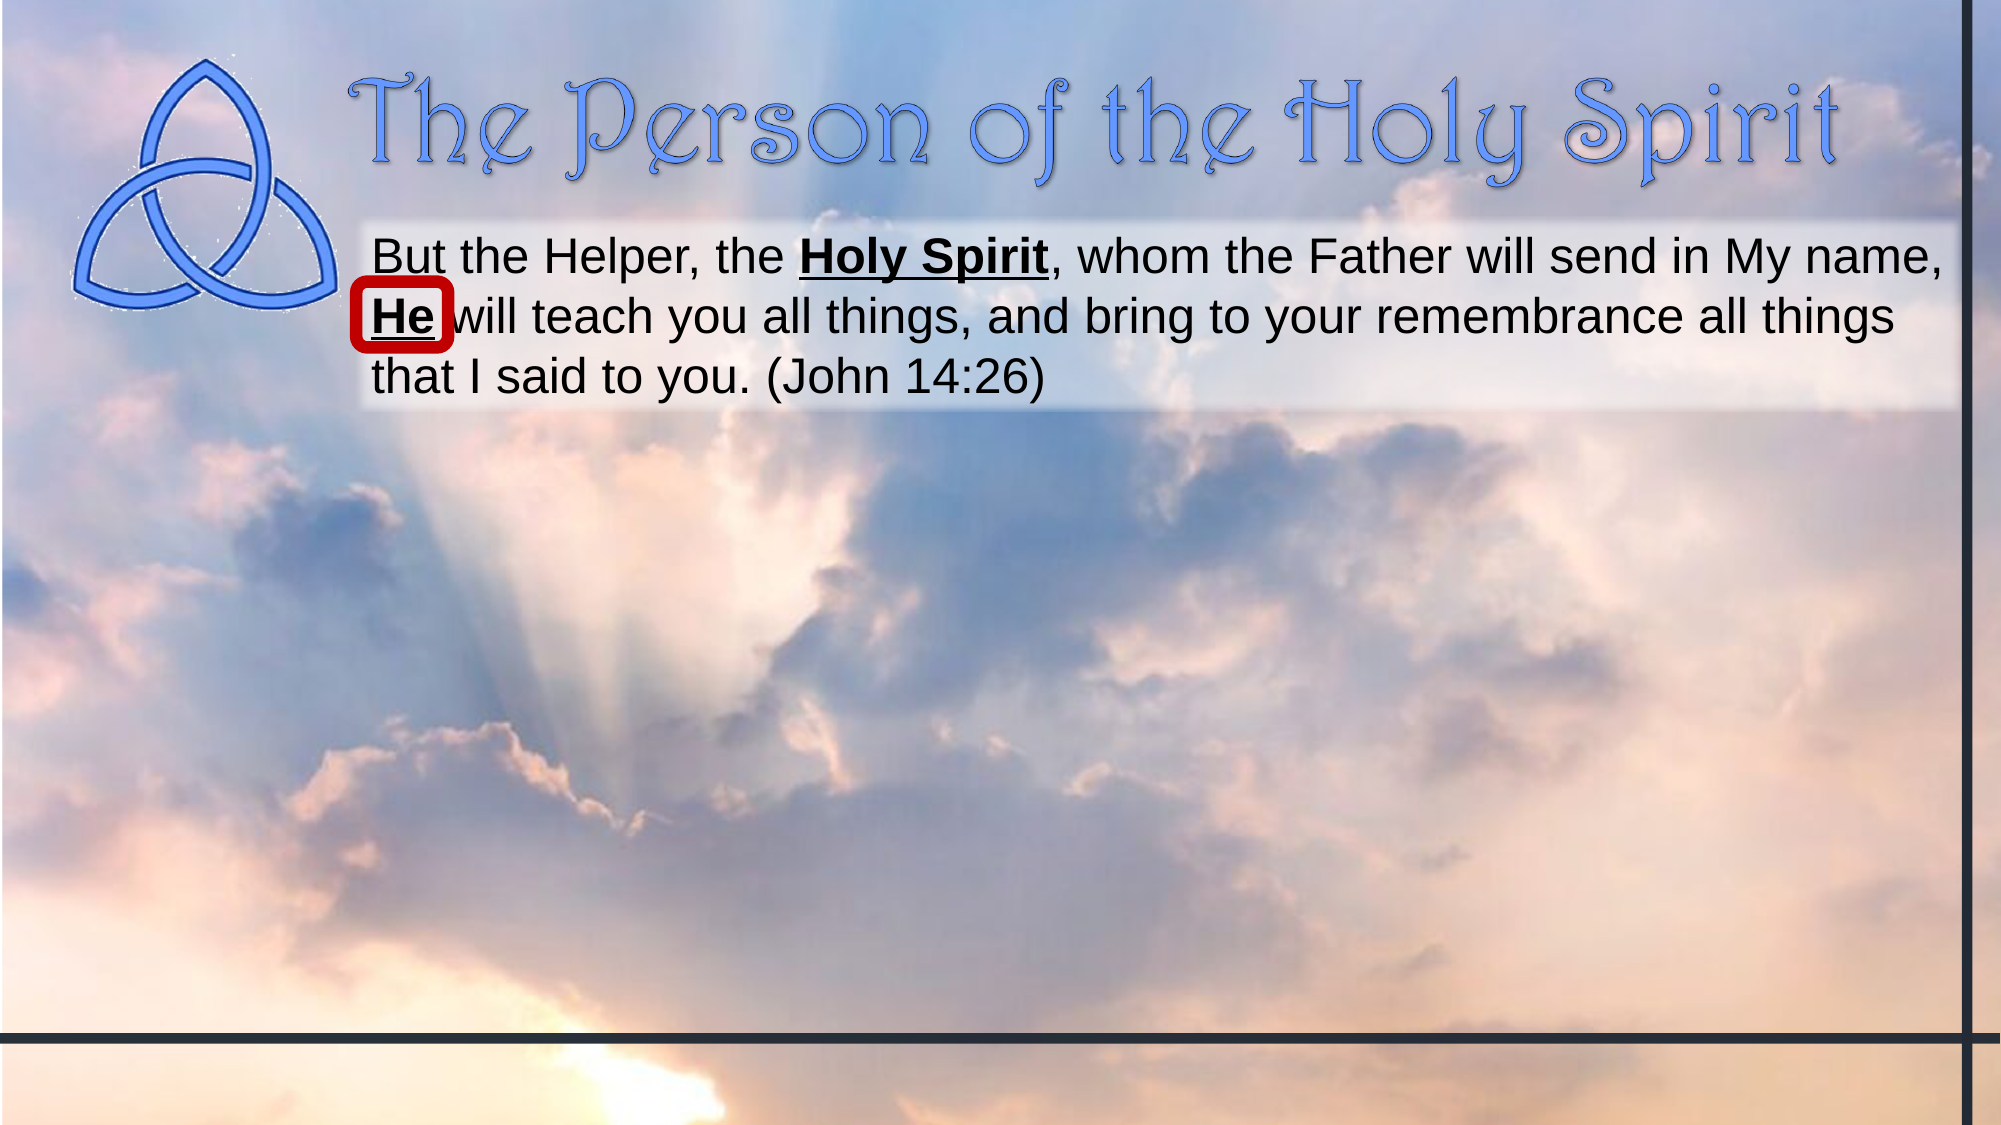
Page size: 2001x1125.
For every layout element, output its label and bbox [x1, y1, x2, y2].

list [0, 0, 2000, 1125]
